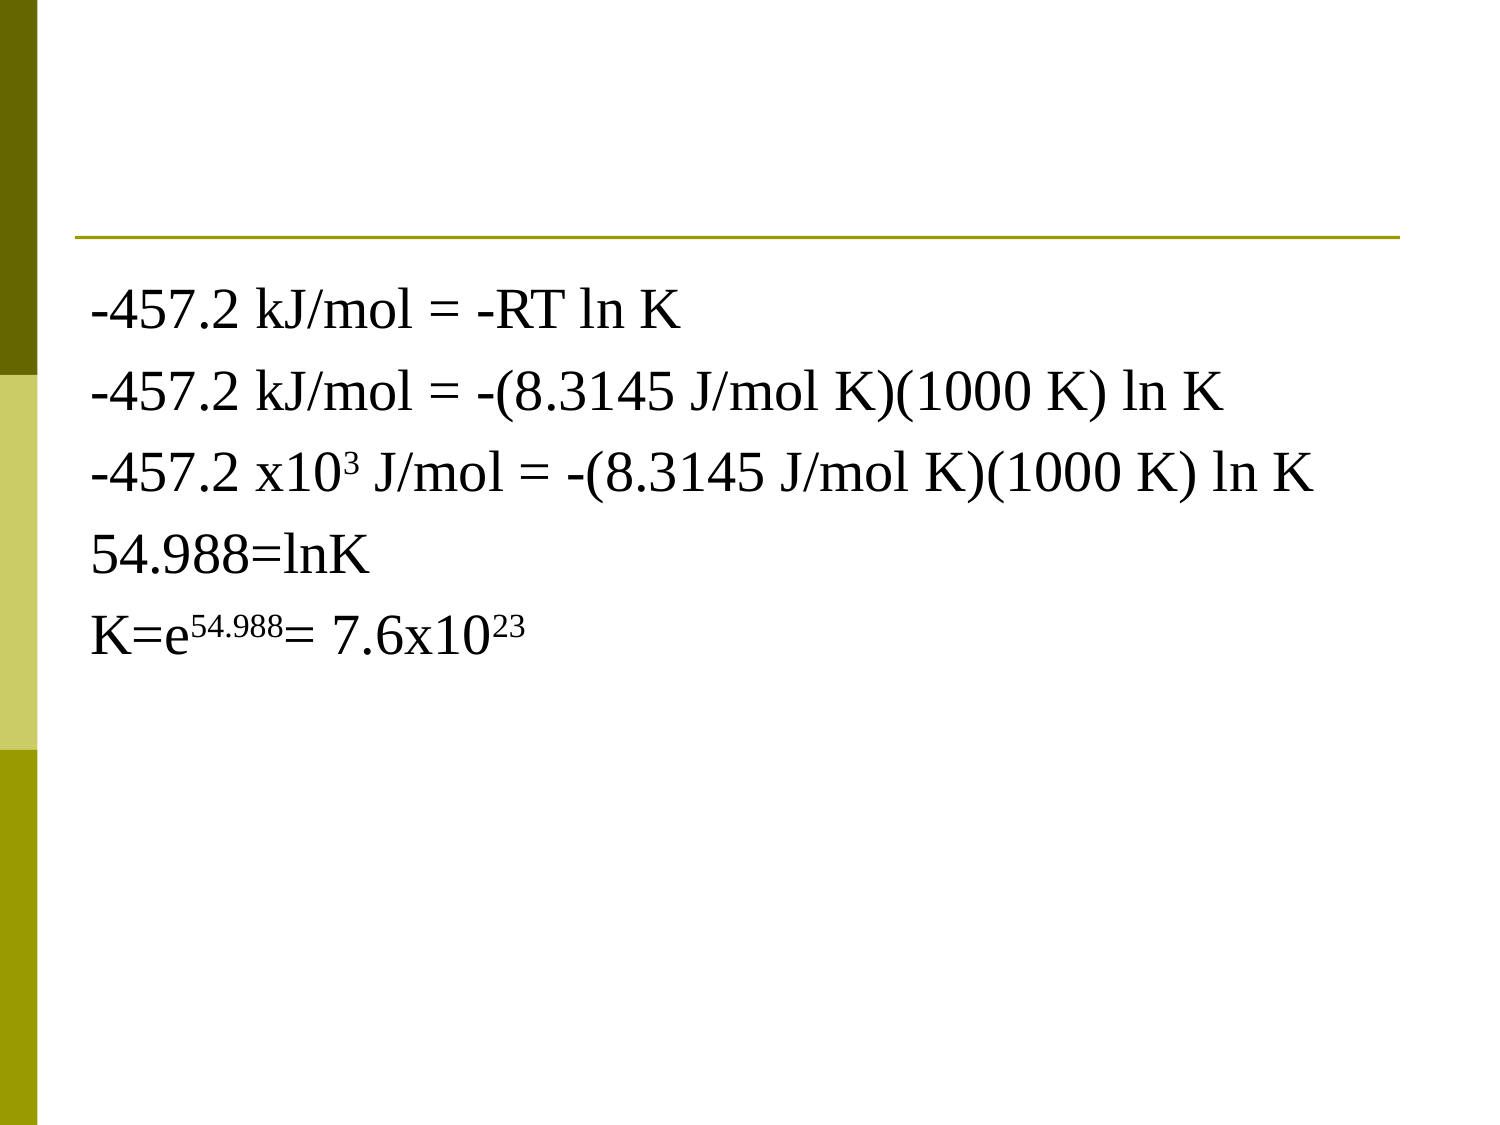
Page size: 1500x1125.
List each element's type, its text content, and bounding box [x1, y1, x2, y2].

list -457.2 kJ/mol = -RT ln K -457.2 kJ/mol = -(8.3145 J/mol K)(1000 K) ln K -457.2 x103 J/mol = -(8.3145 J/mol K)(1000 K) ln K 54.988=lnK K=e54.988= 7.6x1023 [75, 262, 1425, 1006]
